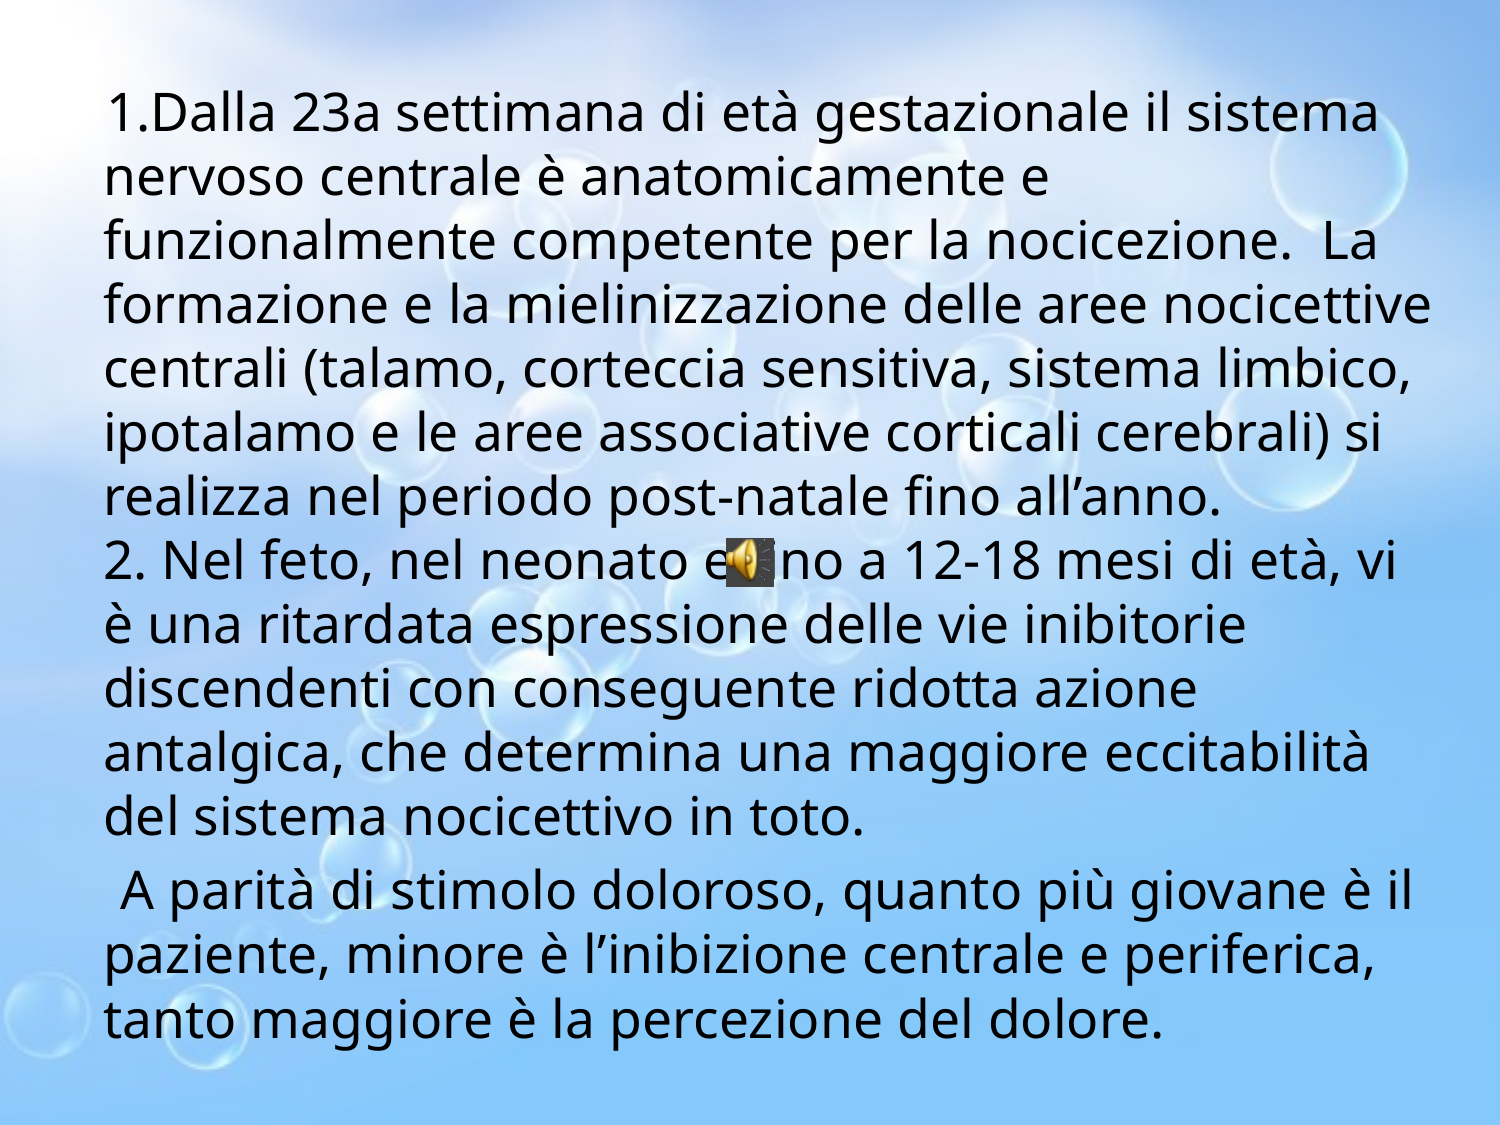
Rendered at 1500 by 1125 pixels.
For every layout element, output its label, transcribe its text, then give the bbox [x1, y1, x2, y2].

list 1.Dalla 23a settimana di età gestazionale il sistema nervoso centrale è anatomicamente e funzionalmente competente per la nocicezione. La formazione e la mielinizzazione delle aree nocicettive centrali (talamo, corteccia sensitiva, sistema limbico, ipotalamo e le aree associative corticali cerebrali) si realizza nel periodo post-natale fino all’anno. 2. Nel feto, nel neonato e fino a 12-18 mesi di età, vi è una ritardata espressione delle vie inibitorie discendenti con conseguente ridotta azione antalgica, che determina una maggiore eccitabilità del sistema nocicettivo in toto. A parità di stimolo doloroso, quanto più giovane è il paziente, minore è l’inibizione centrale e periferica, tanto maggiore è la percezione del dolore. [35, 70, 1454, 1090]
picture [724, 537, 776, 588]
